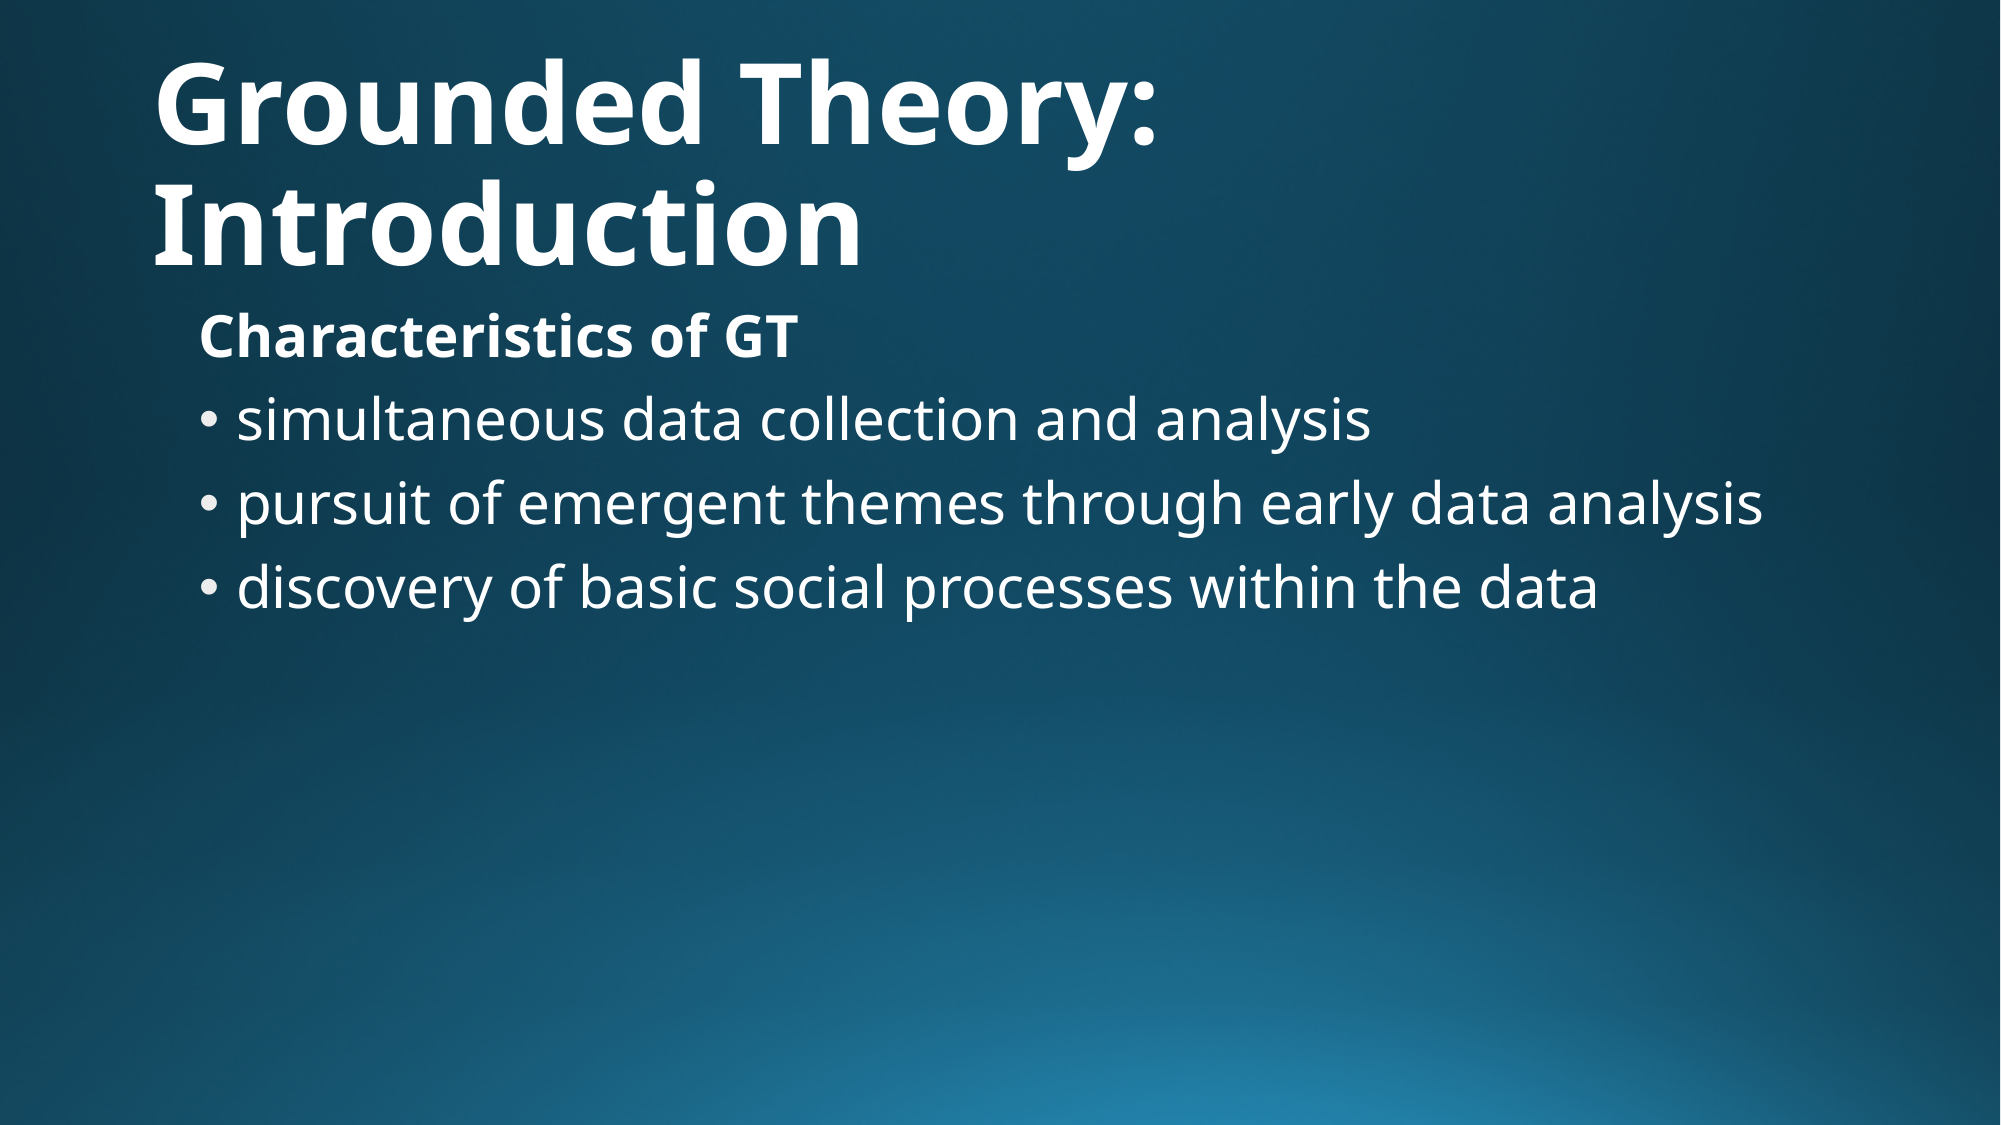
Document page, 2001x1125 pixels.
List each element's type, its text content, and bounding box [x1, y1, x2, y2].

picture [0, 0, 2001, 1125]
list Characteristics of GT simultaneous data collection and analysis pursuit of emergent themes through early data analysis discovery of basic social processes within the data [183, 299, 1863, 1014]
title Grounded Theory: Introduction [137, 59, 1863, 278]
